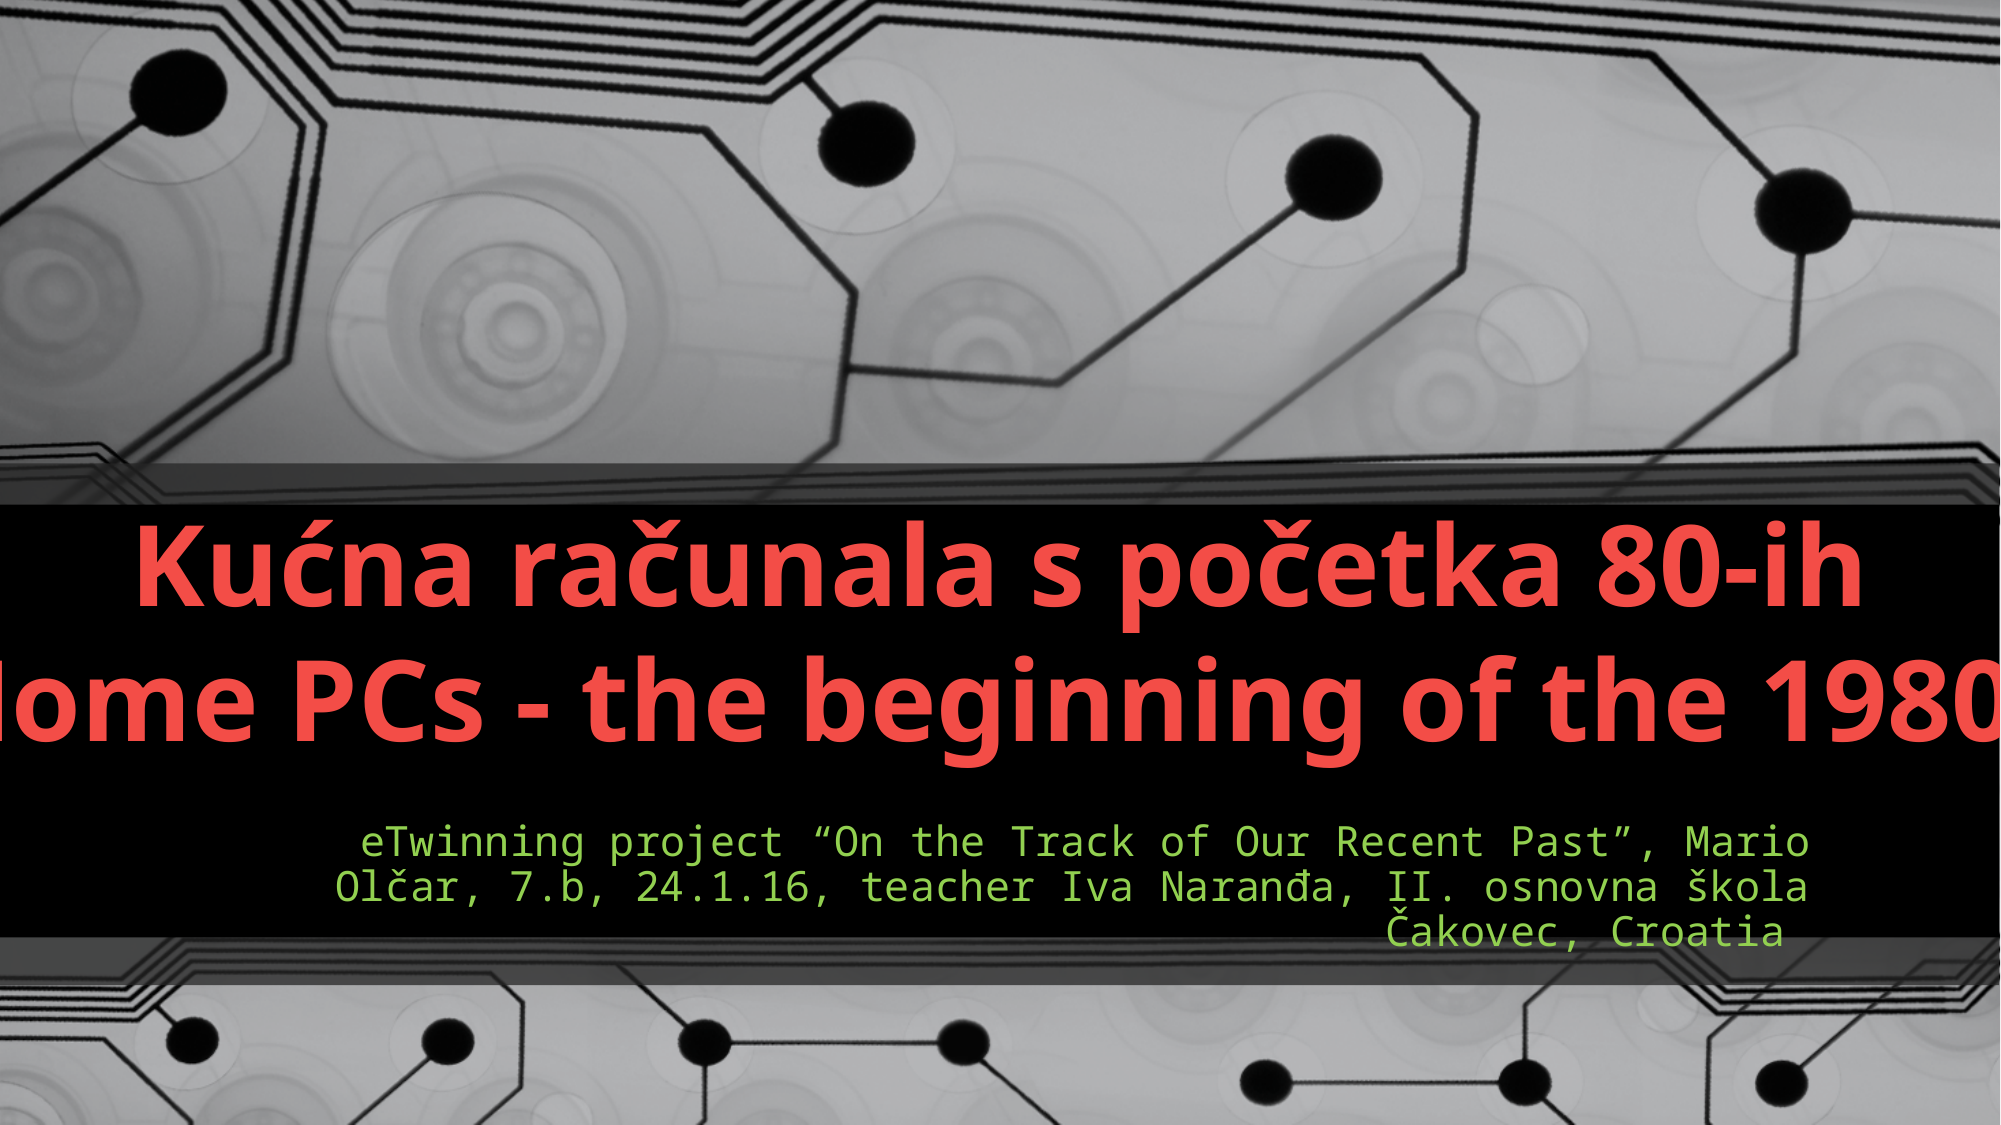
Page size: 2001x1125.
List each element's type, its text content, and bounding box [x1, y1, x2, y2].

subtitle eTwinning project “On the Track of Our Recent Past”, Mario Olčar, 7.b, 24.1.16, teacher Iva Naranđa, II. osnovna škola Čakovec, Croatia [174, 812, 1825, 925]
picture [0, 0, 2001, 1125]
text_box Kućna računala s početka 80-ih Home PCs - the beginning of the 1980s [0, 486, 2000, 772]
